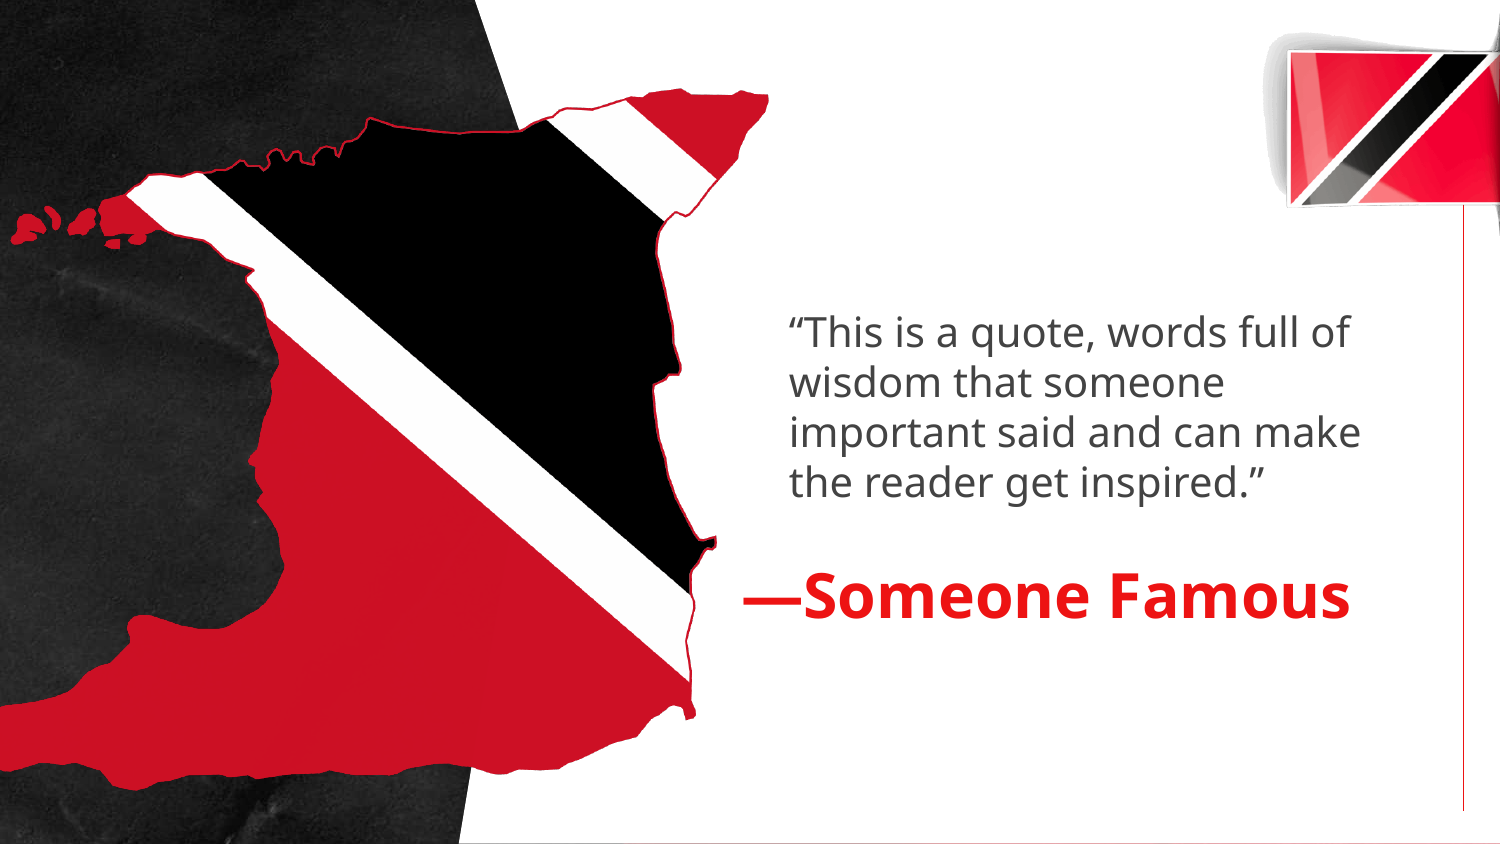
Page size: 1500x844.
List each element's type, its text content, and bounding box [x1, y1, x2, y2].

title —Someone Famous [791, 538, 1462, 650]
picture [0, 0, 791, 844]
subtitle “This is a quote, words full of wisdom that someone important said and can make the reader get inspired.” [791, 190, 1416, 621]
picture [1232, 0, 1500, 265]
